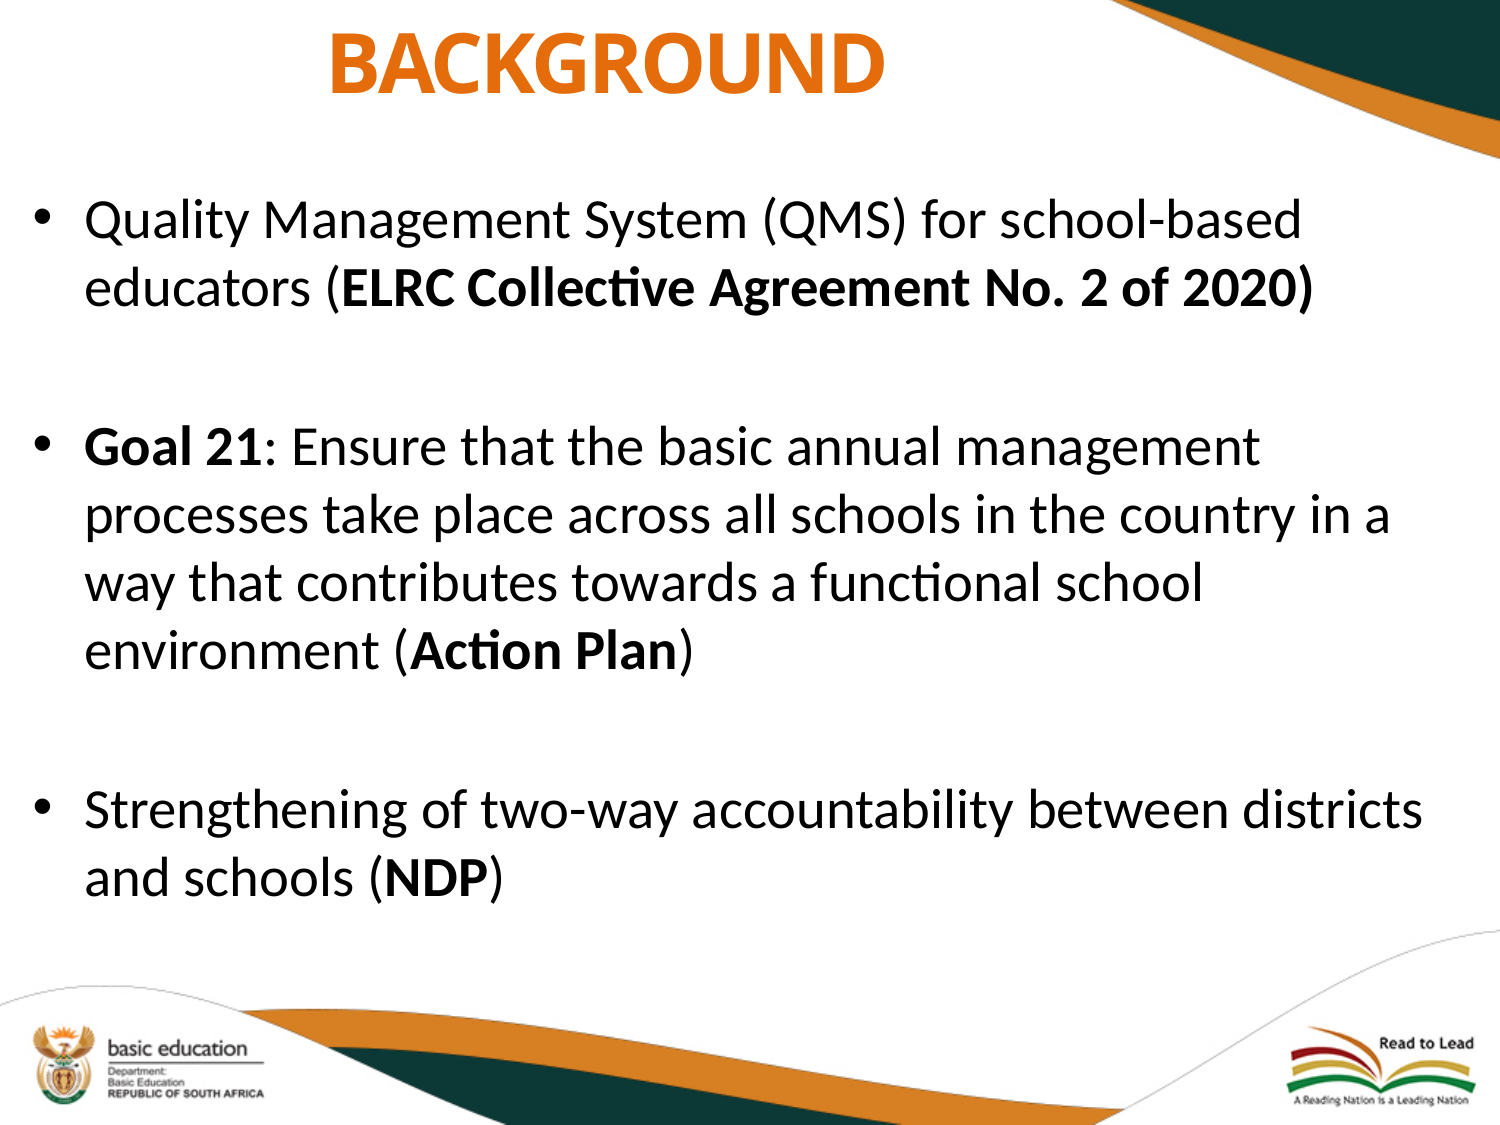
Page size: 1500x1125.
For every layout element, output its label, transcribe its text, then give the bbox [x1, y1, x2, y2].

list Quality Management System (QMS) for school-based educators (ELRC Collective Agreement No. 2 of 2020) Goal 21: Ensure that the basic annual management processes take place across all schools in the country in a way that contributes towards a functional school environment (Action Plan) Strengthening of two-way accountability between districts and schools (NDP) [17, 174, 1500, 917]
picture [0, 0, 1500, 1125]
title BACKGROUND [75, 7, 1140, 114]
